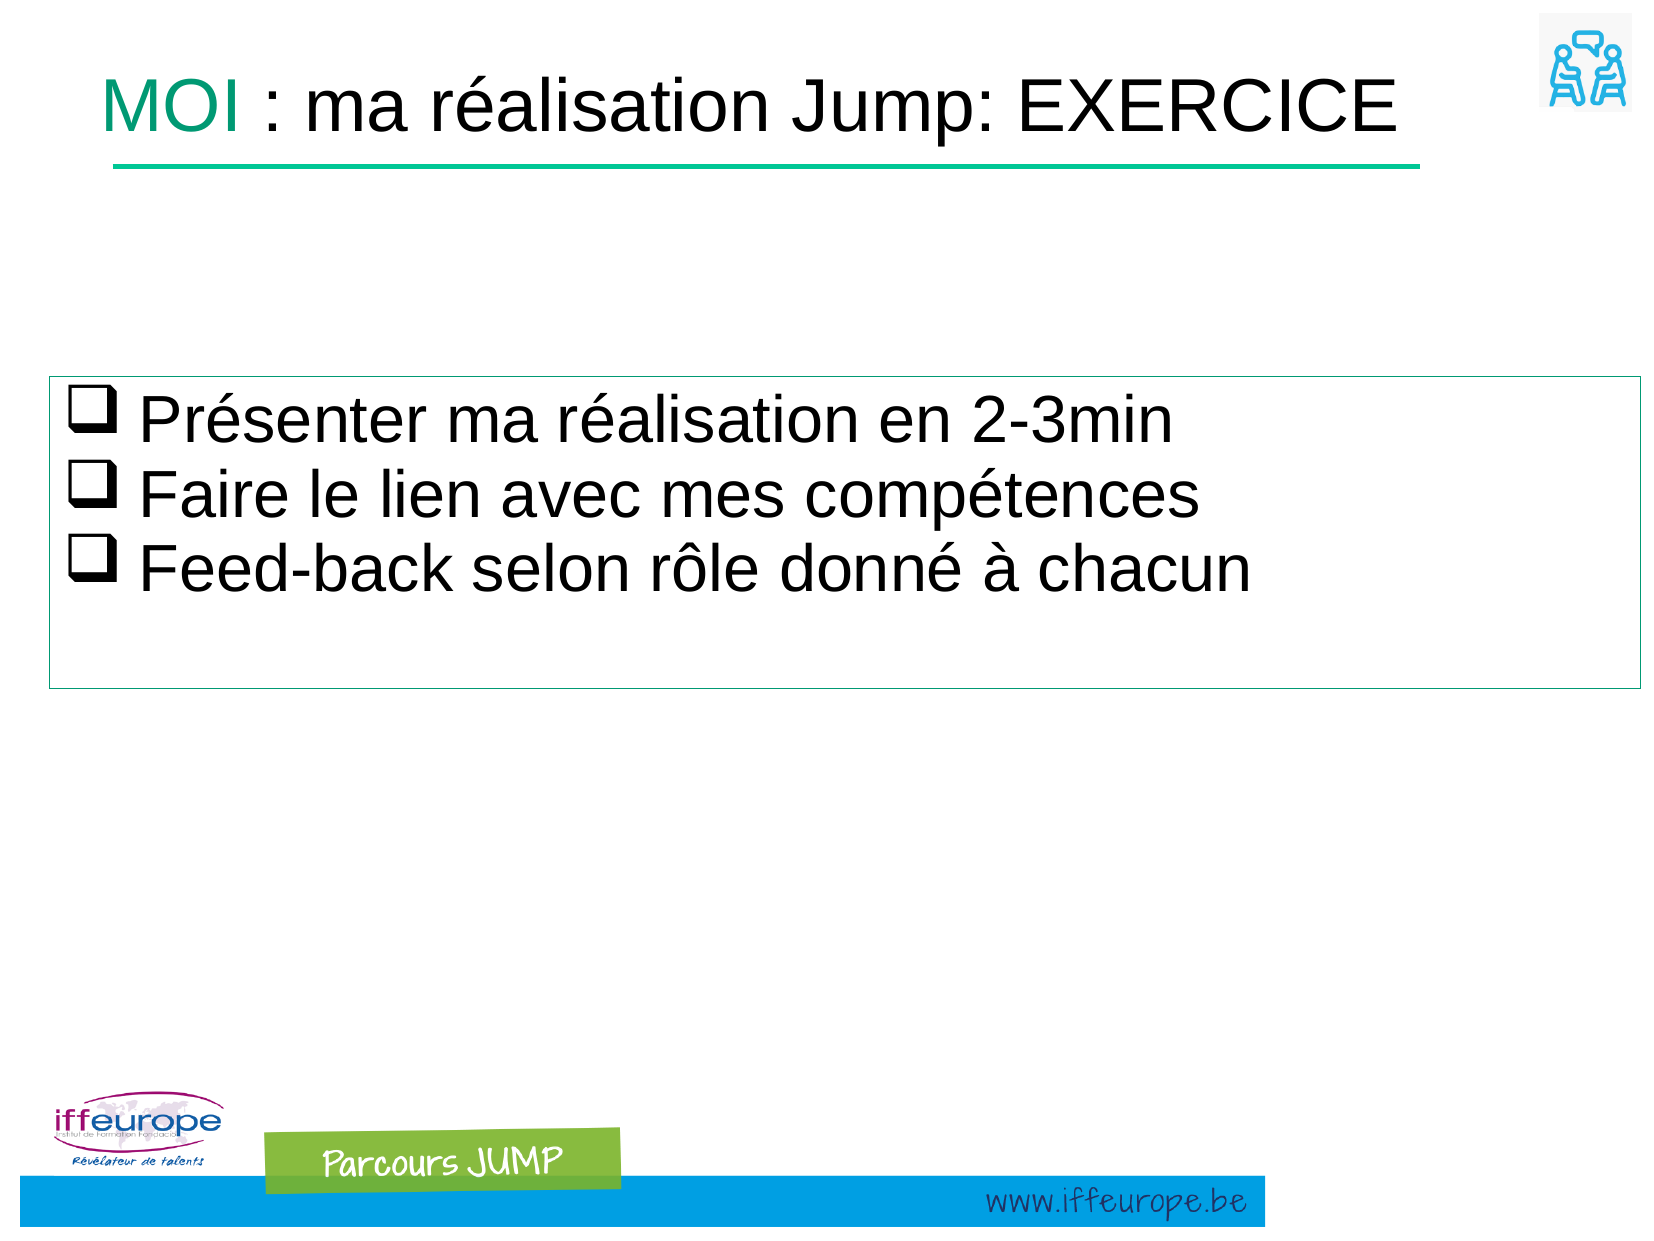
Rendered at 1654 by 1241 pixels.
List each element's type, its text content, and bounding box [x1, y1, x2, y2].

picture [20, 1076, 1275, 1228]
text_box Présenter ma réalisation en 2-3min Faire le lien avec mes compétences Feed-back selon rôle donné à chacun [49, 376, 1641, 689]
picture [1589, 13, 1632, 112]
title MOI : ma réalisation Jump: EXERCICE [100, 0, 1589, 207]
